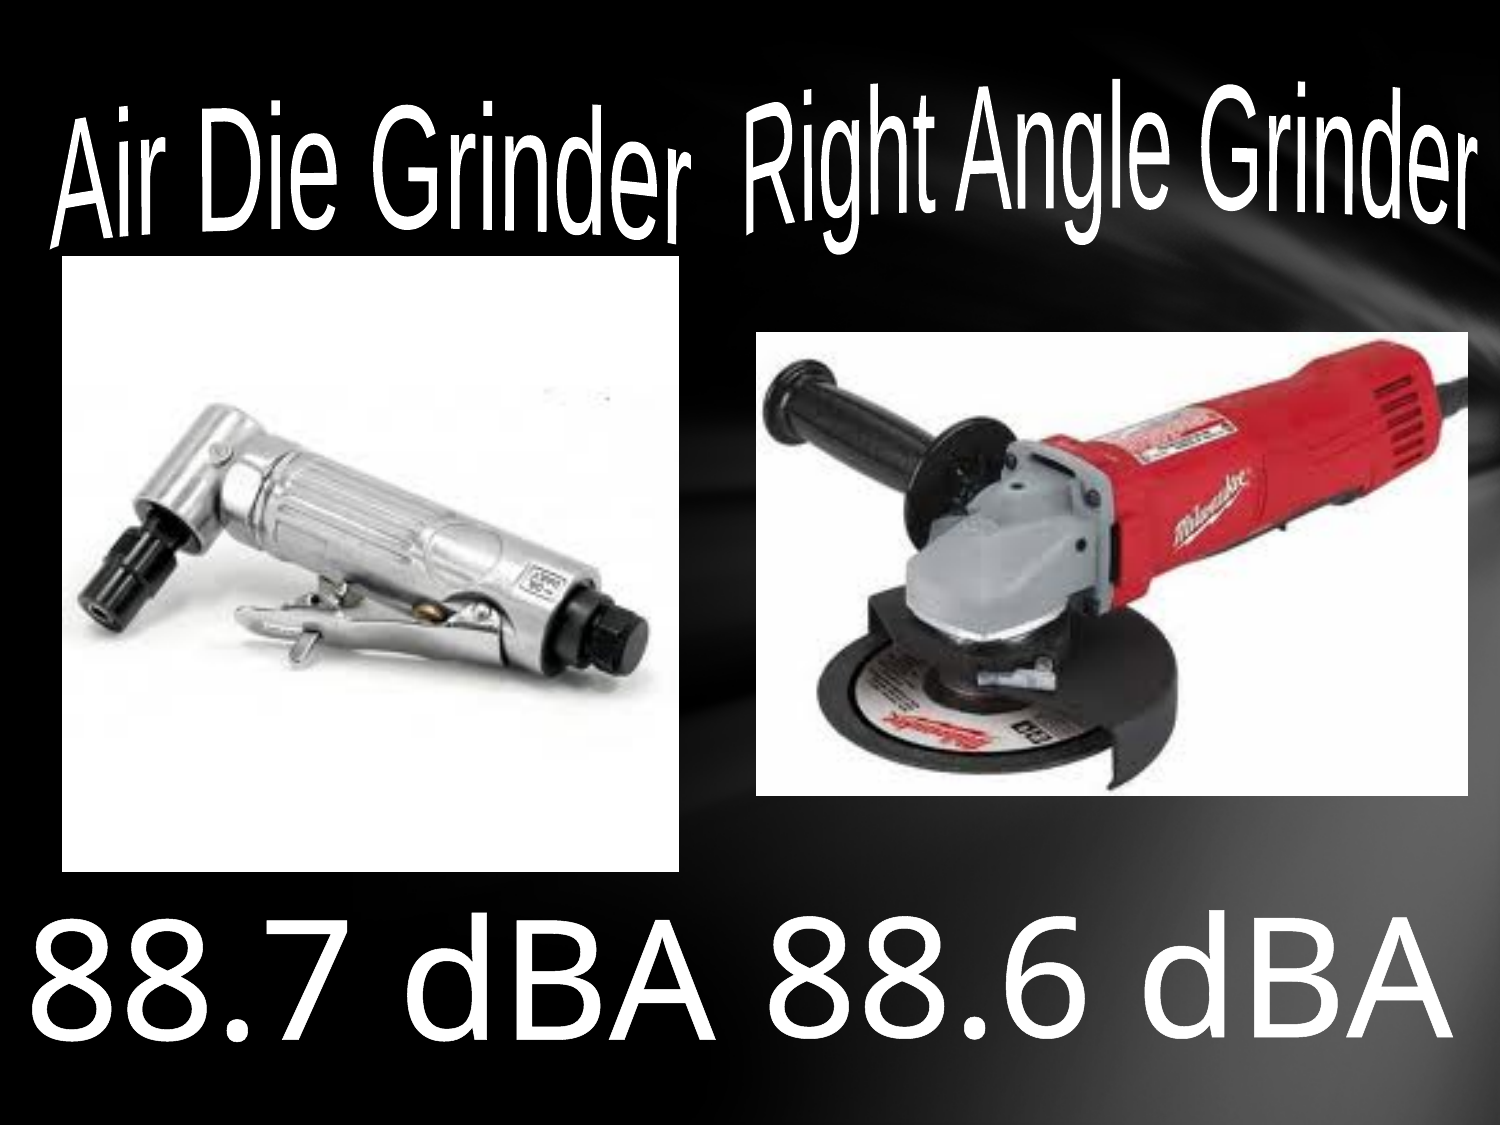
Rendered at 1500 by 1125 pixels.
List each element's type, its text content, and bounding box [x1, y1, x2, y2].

text_box 88.7 dBA [1, 865, 739, 1081]
picture [755, 332, 1468, 796]
text_box [0, 0, 352, 183]
text_box 88.6 dBA [739, 862, 1477, 1078]
picture [62, 256, 679, 873]
